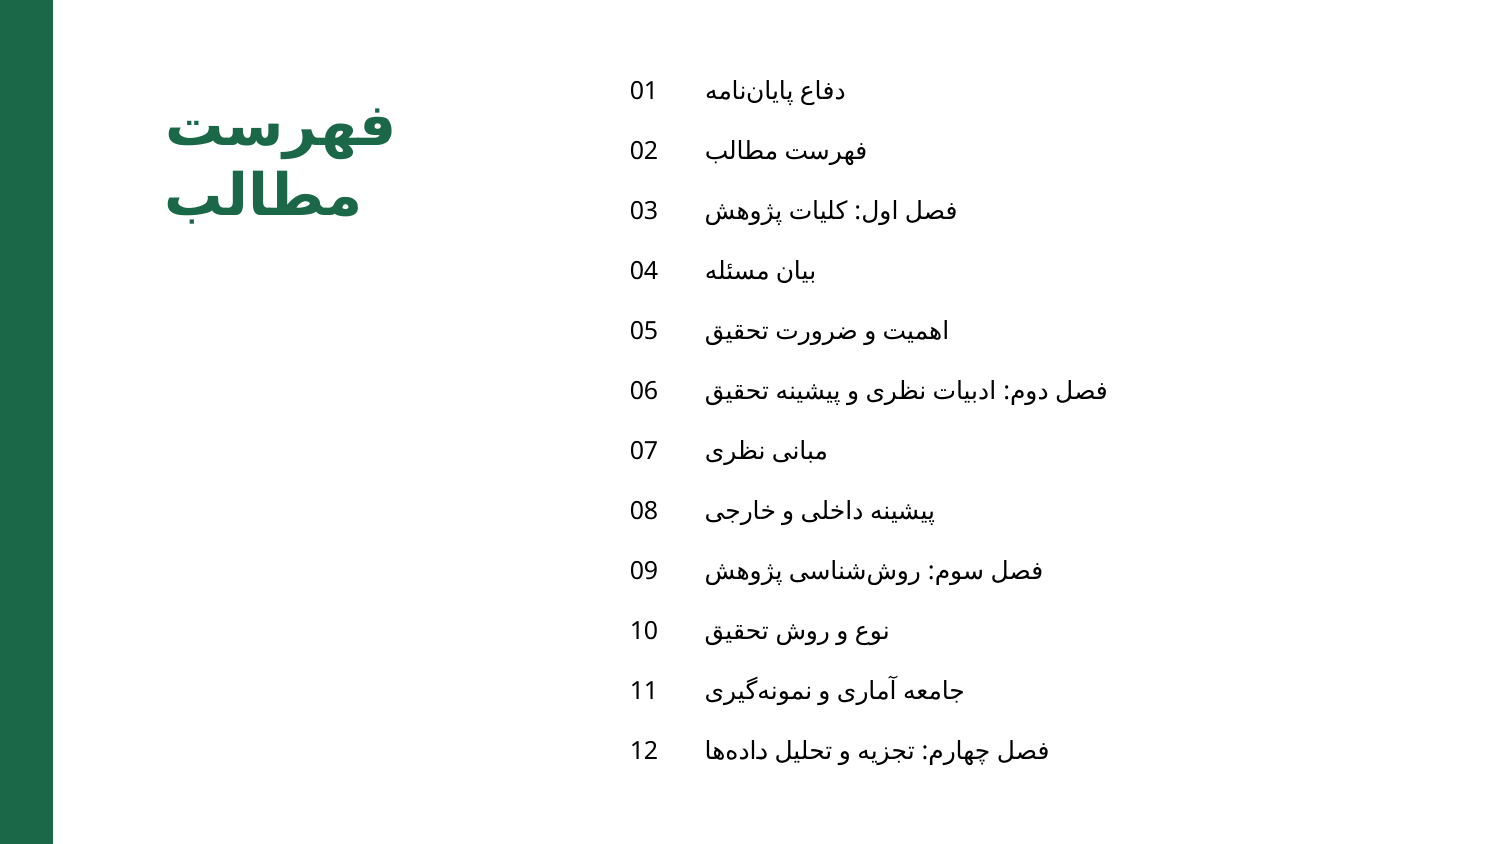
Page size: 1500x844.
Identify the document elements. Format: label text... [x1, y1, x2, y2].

text_box بیان مسئله [689, 239, 1365, 299]
text_box 01 [614, 59, 689, 119]
text_box دفاع پایان‌نامه [689, 59, 1365, 119]
text_box فصل چهارم: تجزیه و تحلیل داده‌ها [689, 719, 1365, 779]
text_box 06 [614, 359, 689, 419]
text_box 09 [614, 539, 689, 599]
text_box 12 [614, 719, 689, 779]
text_box فهرست مطالب [689, 119, 1365, 179]
text_box فصل دوم: ادبیات نظری و پیشینه تحقیق [689, 359, 1365, 419]
text_box فهرست مطالب [149, 84, 525, 235]
text_box 04 [614, 239, 689, 299]
text_box فصل اول: کلیات پژوهش [689, 179, 1365, 239]
text_box 08 [614, 479, 689, 539]
text_box 11 [614, 659, 689, 719]
text_box اهمیت و ضرورت تحقیق [689, 299, 1365, 359]
text_box [0, 0, 53, 844]
text_box فصل سوم: روش‌شناسی پژوهش [689, 539, 1365, 599]
text_box 02 [614, 119, 689, 179]
text_box 07 [614, 419, 689, 479]
text_box 05 [614, 299, 689, 359]
text_box پیشینه داخلی و خارجی [689, 479, 1365, 539]
text_box 03 [614, 179, 689, 239]
text_box 10 [614, 599, 689, 659]
text_box مبانی نظری [689, 419, 1365, 479]
text_box نوع و روش تحقیق [689, 599, 1365, 659]
text_box جامعه آماری و نمونه‌گیری [689, 659, 1365, 719]
